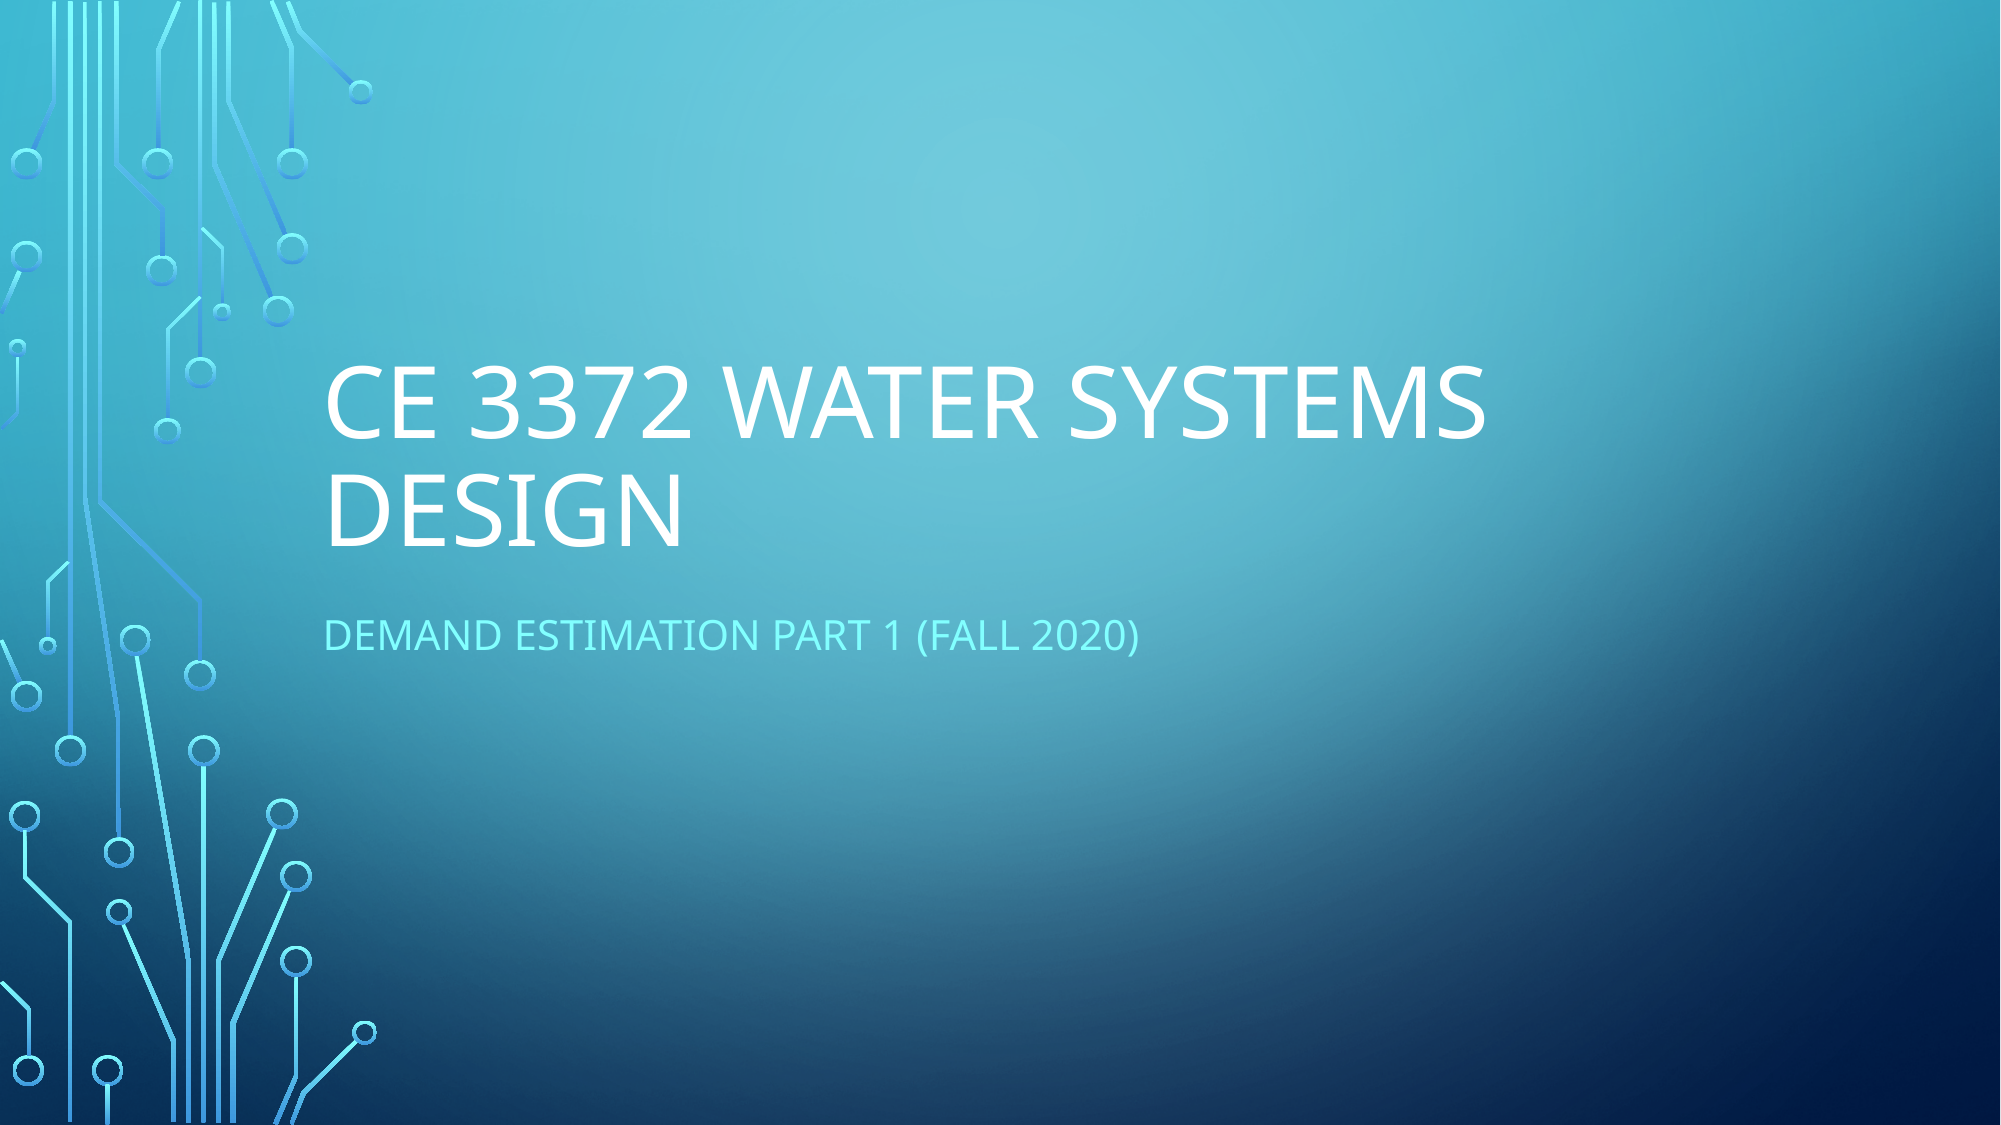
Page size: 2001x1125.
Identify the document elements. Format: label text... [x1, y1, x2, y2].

title CE 3372 water systems design [307, 184, 1750, 576]
subtitle DEMAND ESTIMATION Part 1 (fall 2020) [307, 590, 1750, 863]
